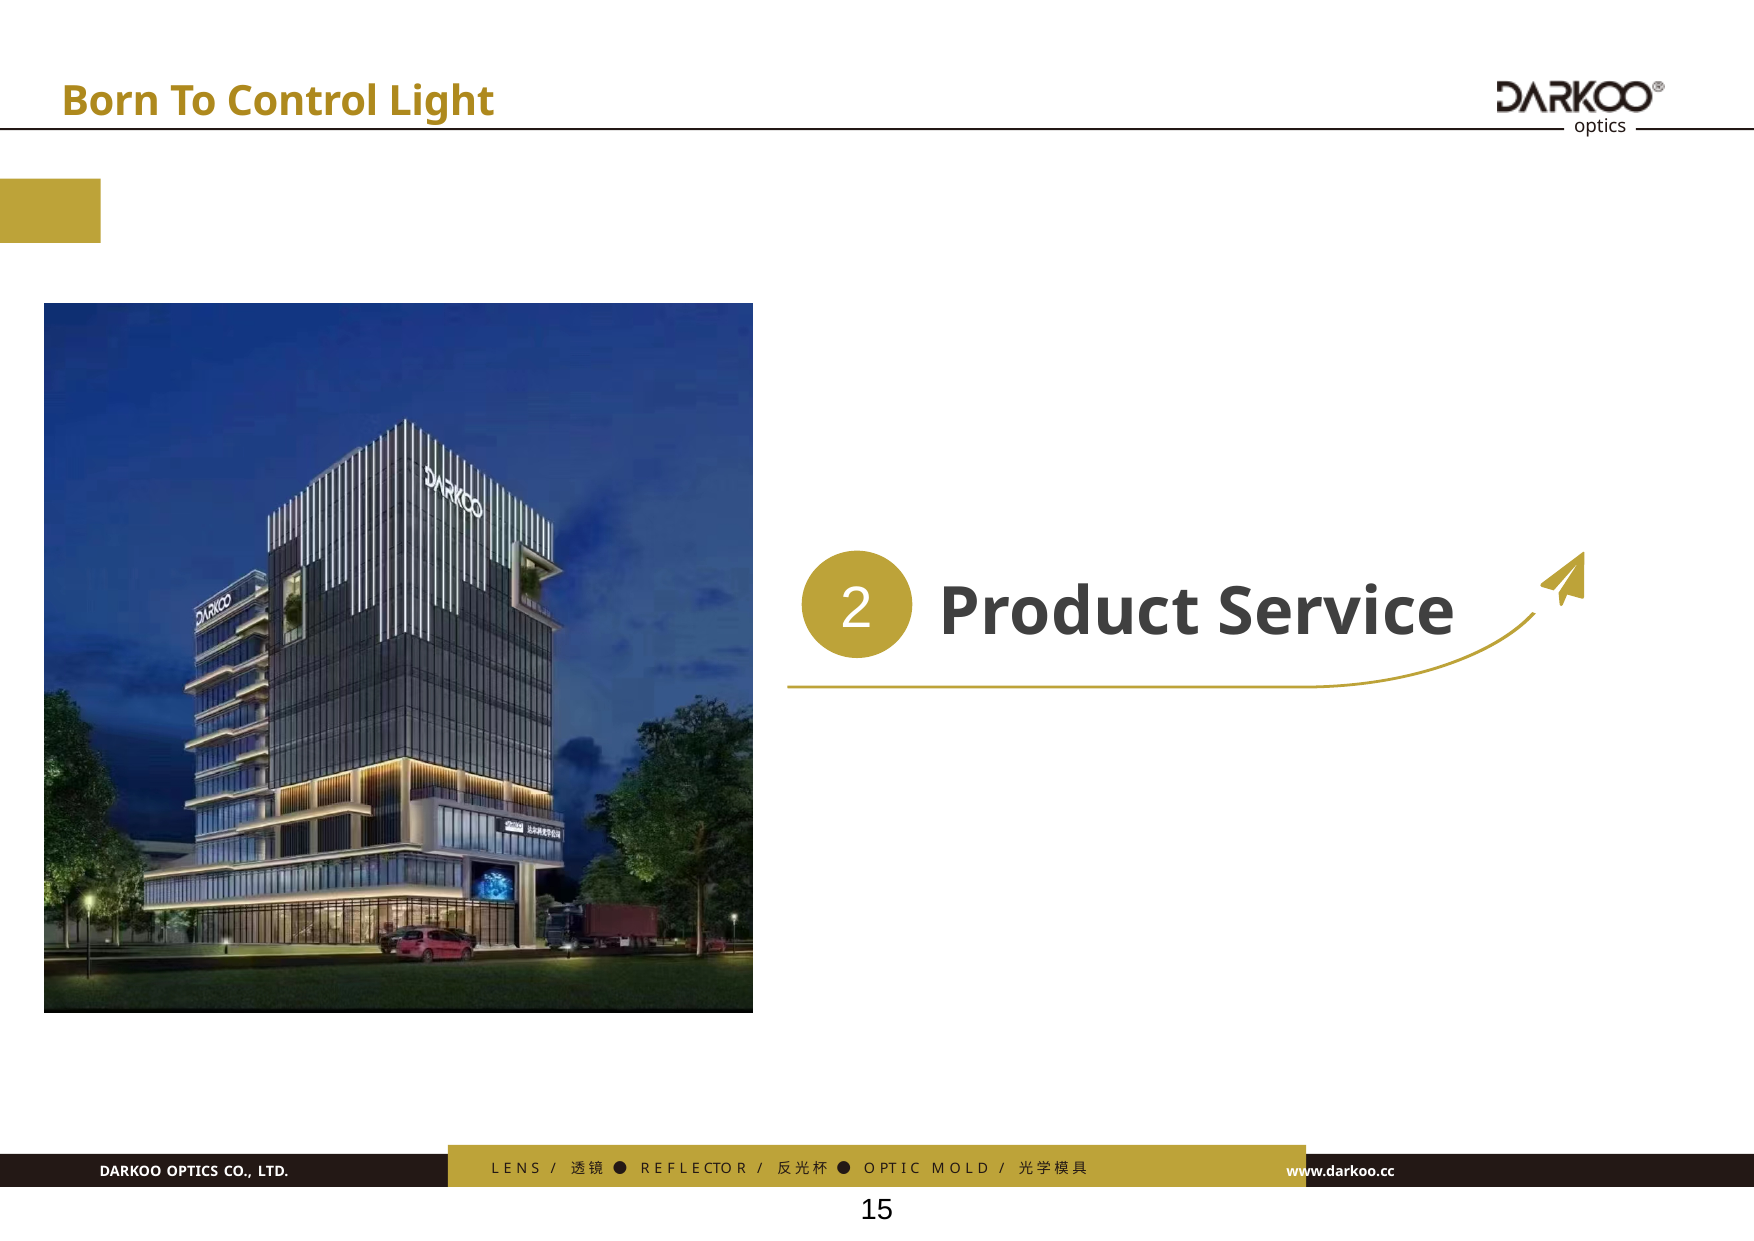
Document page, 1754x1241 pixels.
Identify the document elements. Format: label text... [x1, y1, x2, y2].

picture [1497, 80, 1665, 113]
text_box Born To Control Light [46, 66, 924, 132]
picture [44, 303, 753, 1013]
text_box 15 [735, 1189, 1019, 1227]
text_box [787, 551, 1536, 689]
text_box [1540, 551, 1585, 607]
